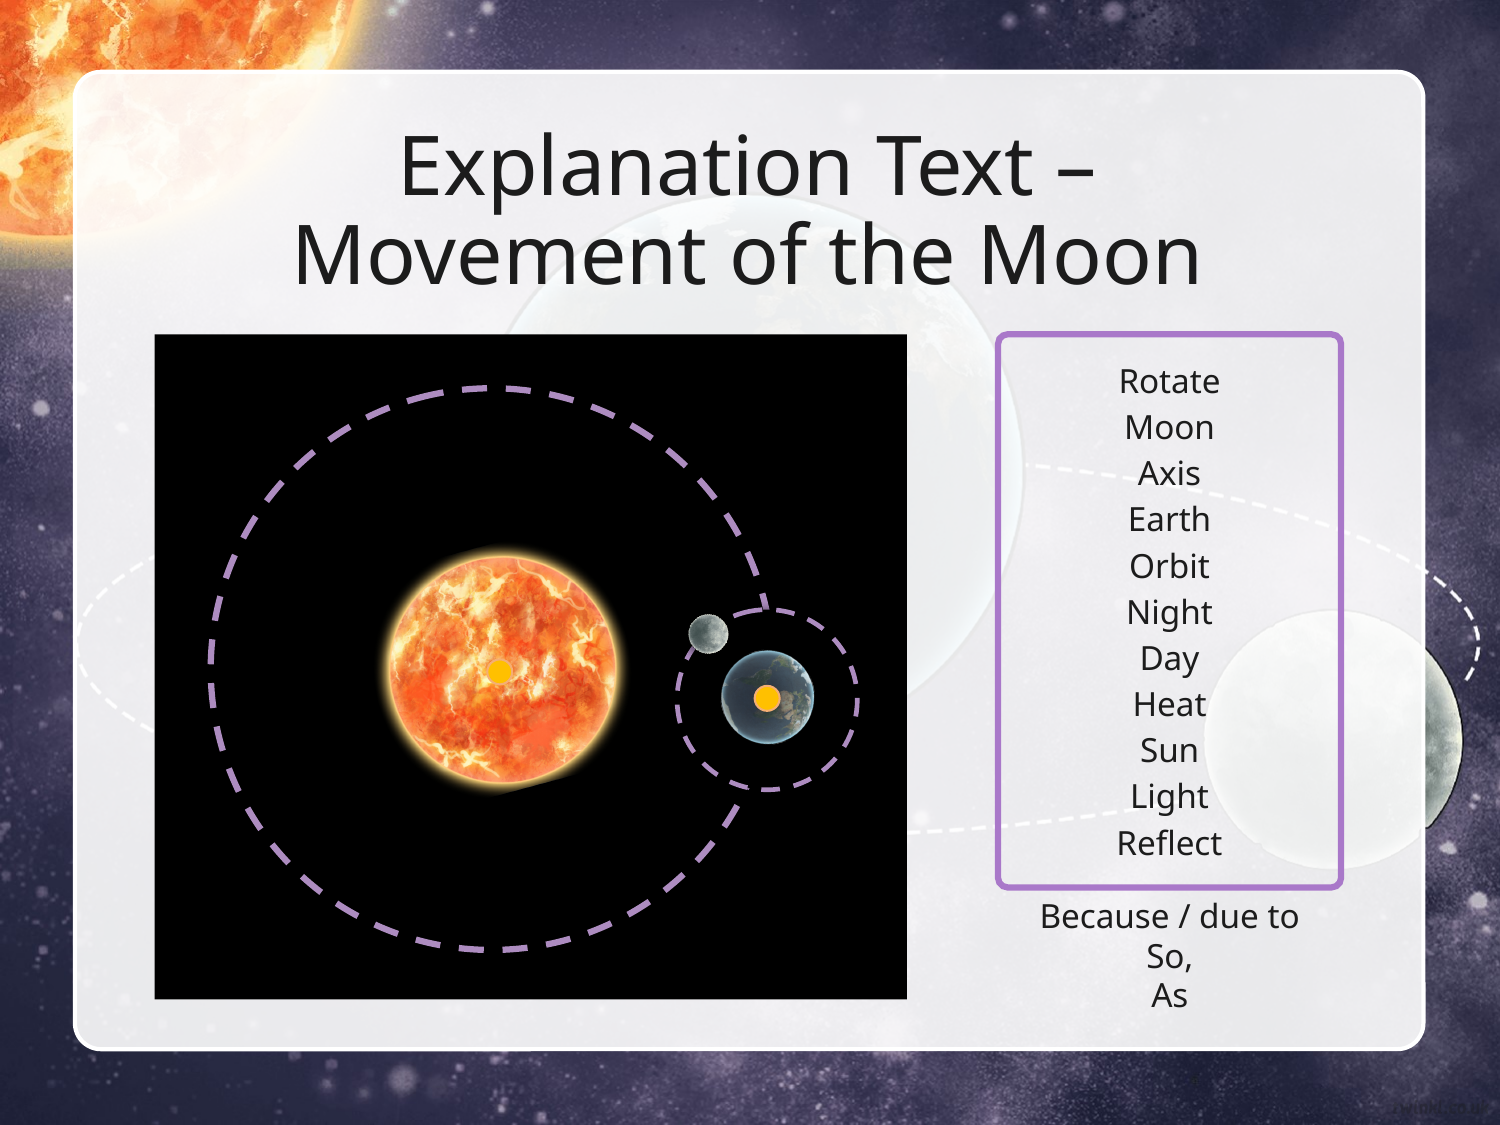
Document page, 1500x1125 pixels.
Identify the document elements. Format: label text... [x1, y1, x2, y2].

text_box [210, 388, 858, 950]
title Explanation Text – Movement of the Moon [197, 82, 1299, 345]
text_box Rotate Moon Axis Earth Orbit Night Day Heat Sun Light Reflect [996, 333, 1343, 887]
picture [0, 0, 1500, 1125]
text_box [154, 333, 908, 1000]
text_box Because / due to So, As [986, 887, 1353, 1062]
